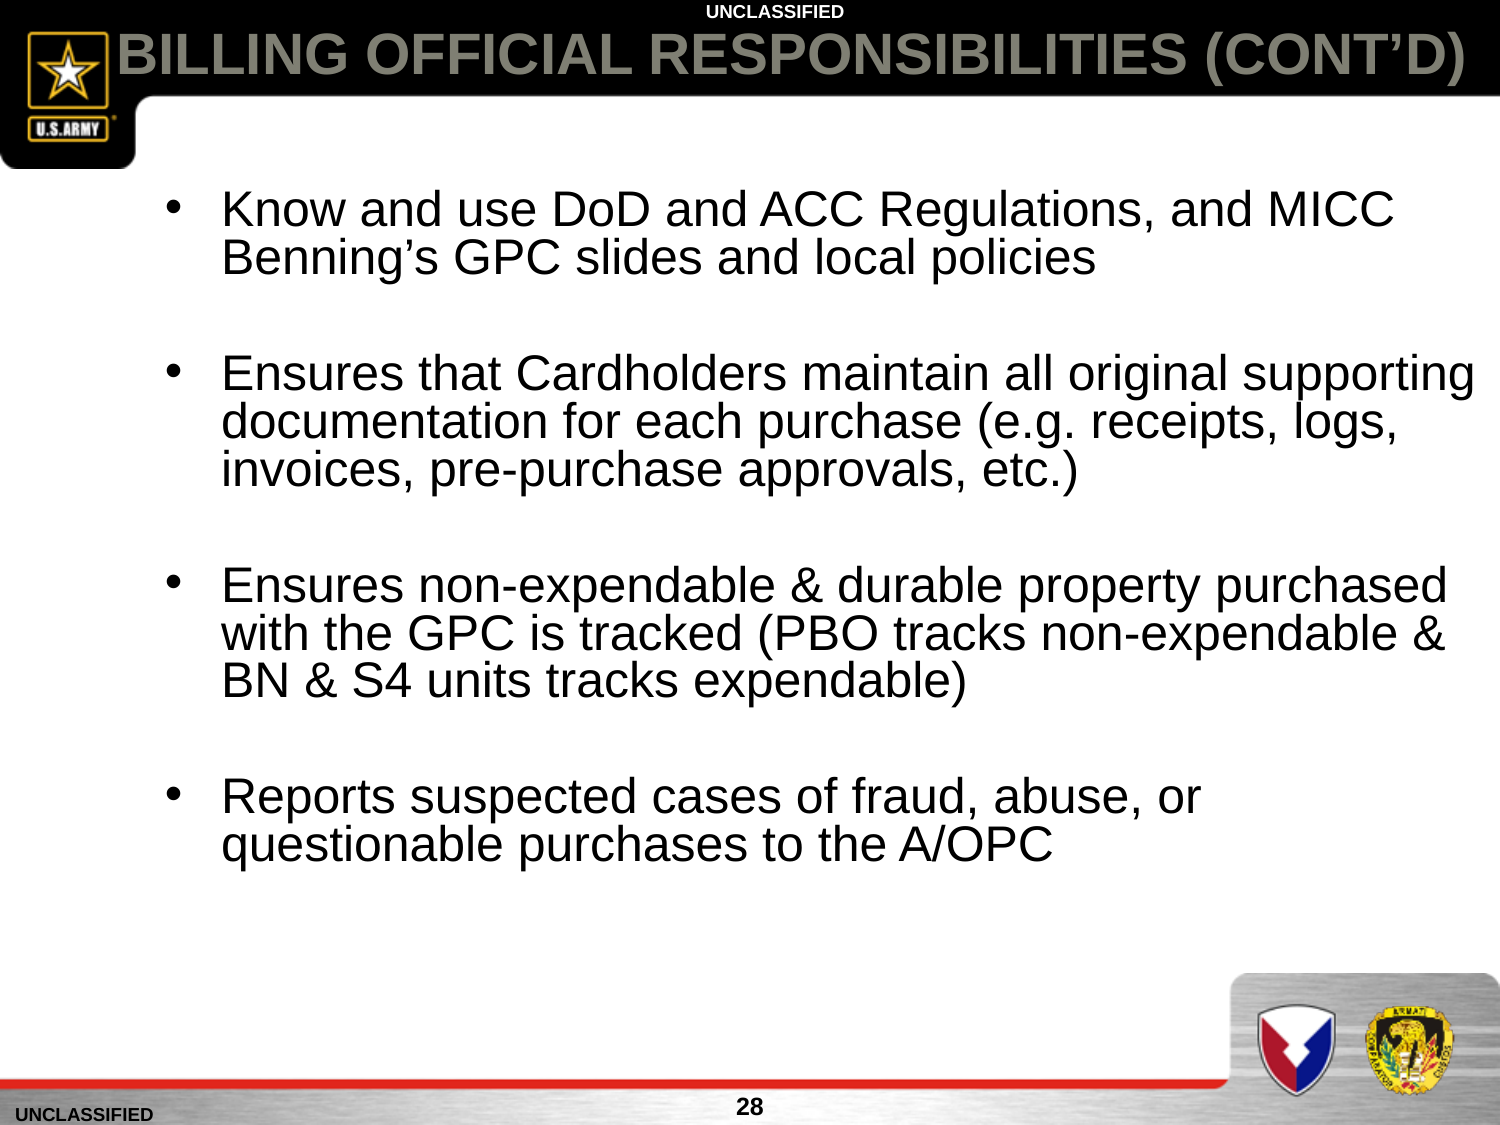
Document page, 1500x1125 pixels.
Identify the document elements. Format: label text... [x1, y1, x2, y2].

slide_number 28 [567, 1090, 933, 1121]
picture [0, 973, 1500, 1125]
text_box Know and use DoD and ACC Regulations, and MICC Benning’s GPC slides and local policies Ensures that Cardholders maintain all original supporting documentation for each purchase (e.g. receipts, logs, invoices, pre-purchase approvals, etc.) Ensures non-expendable & durable property purchased with the GPC is tracked (PBO tracks non-expendable & BN & S4 units tracks expendable) Reports suspected cases of fraud, abuse, or questionable purchases to the A/OPC [149, 180, 1500, 956]
picture [0, 0, 1500, 169]
title BILLING OFFICIAL RESPONSIBILITIES (CONT’D) [86, 17, 1500, 160]
picture [834, 7, 840, 16]
